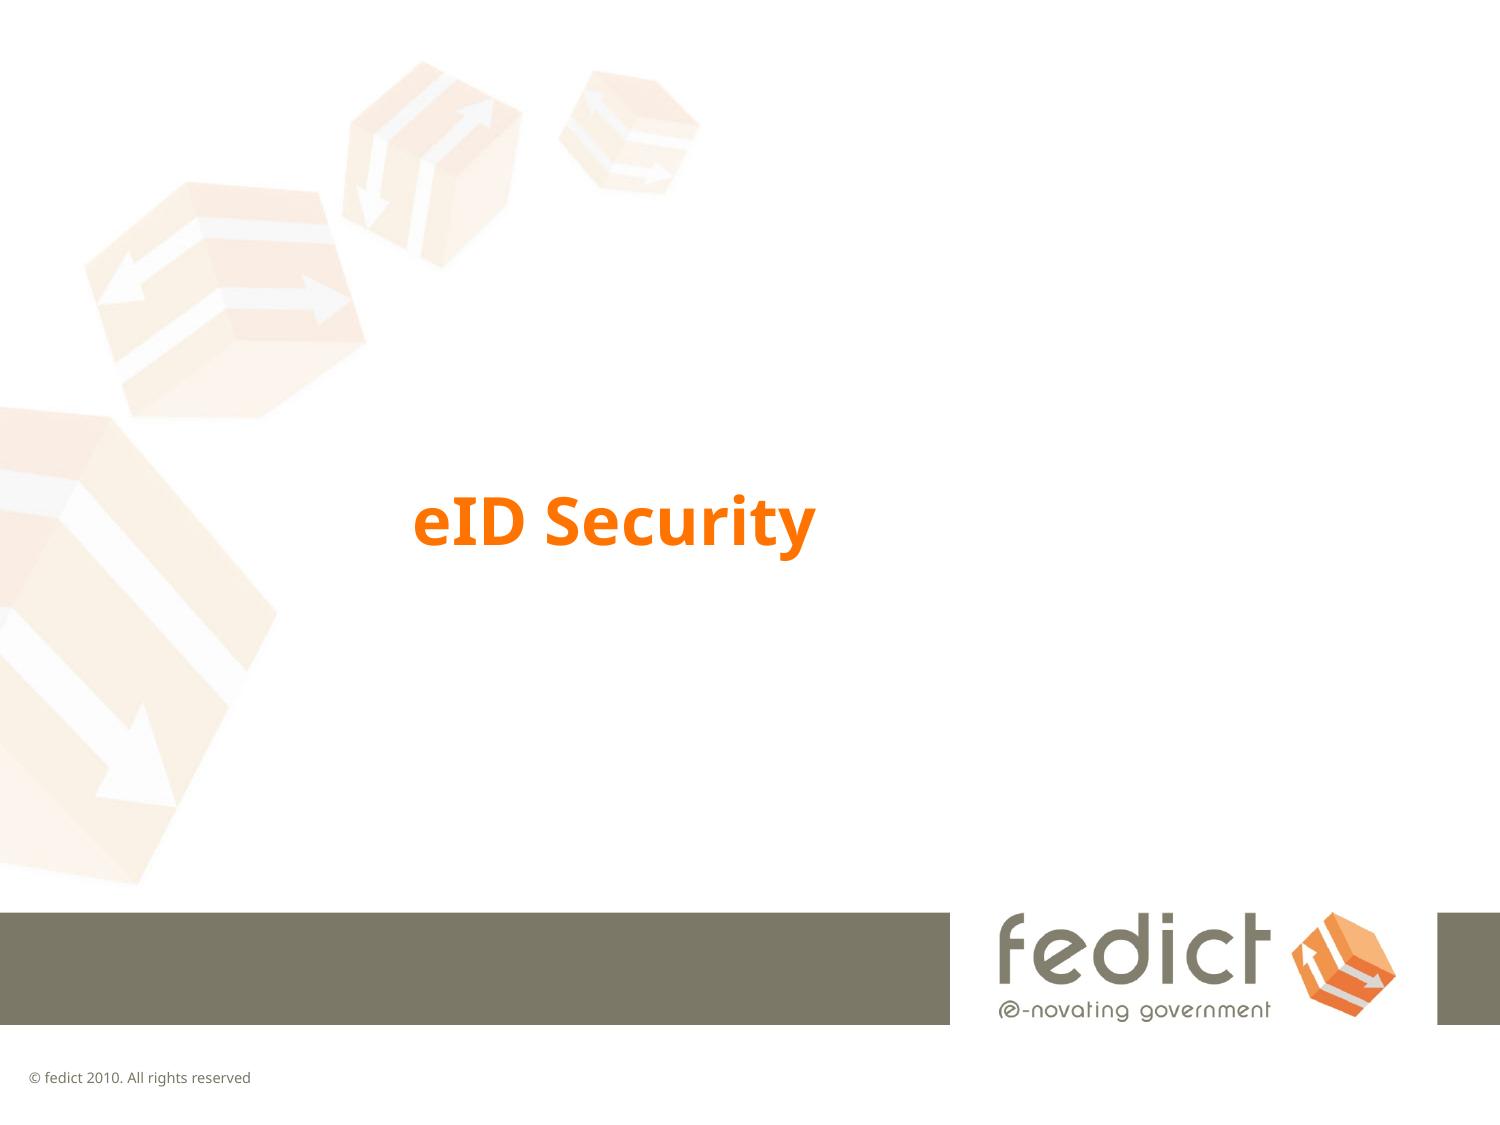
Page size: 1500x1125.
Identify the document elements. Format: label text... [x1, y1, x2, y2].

picture [0, 24, 1500, 1022]
title eID Security [397, 327, 1337, 569]
text_box © fedict 2010. All rights reserved [14, 1061, 365, 1103]
